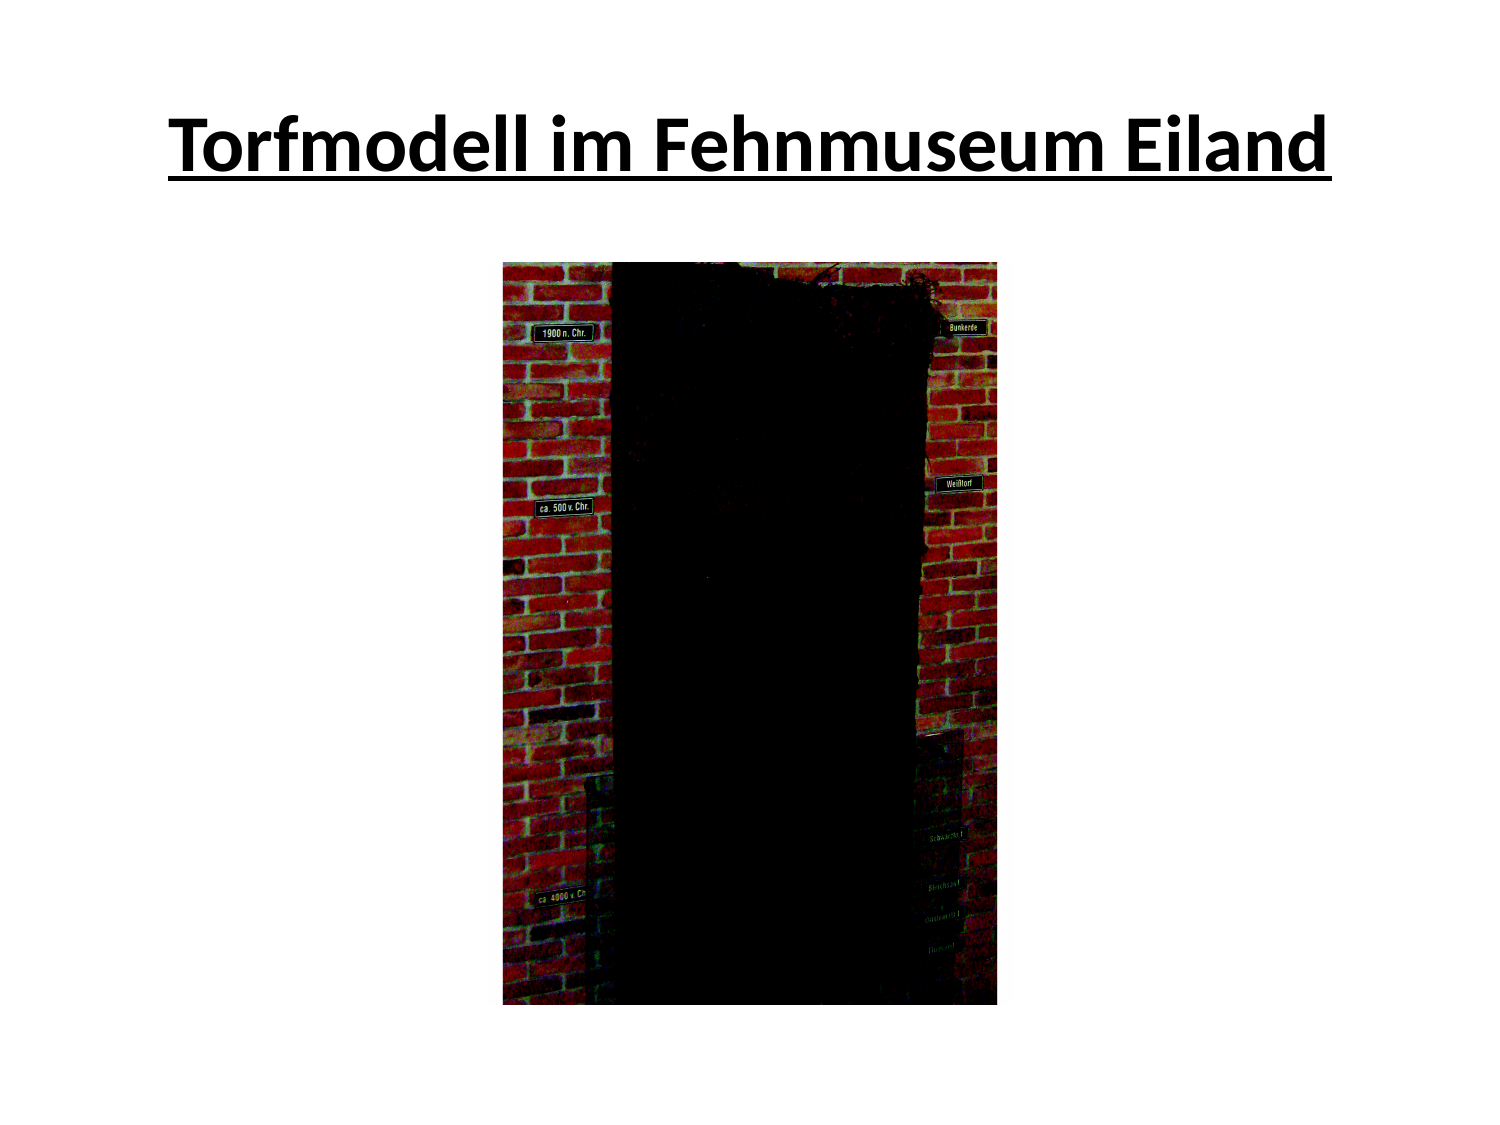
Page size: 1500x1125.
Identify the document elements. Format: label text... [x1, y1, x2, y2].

text_box Torfmodell im Fehnmuseum Eiland [75, 45, 1425, 233]
picture [487, 262, 1013, 1006]
